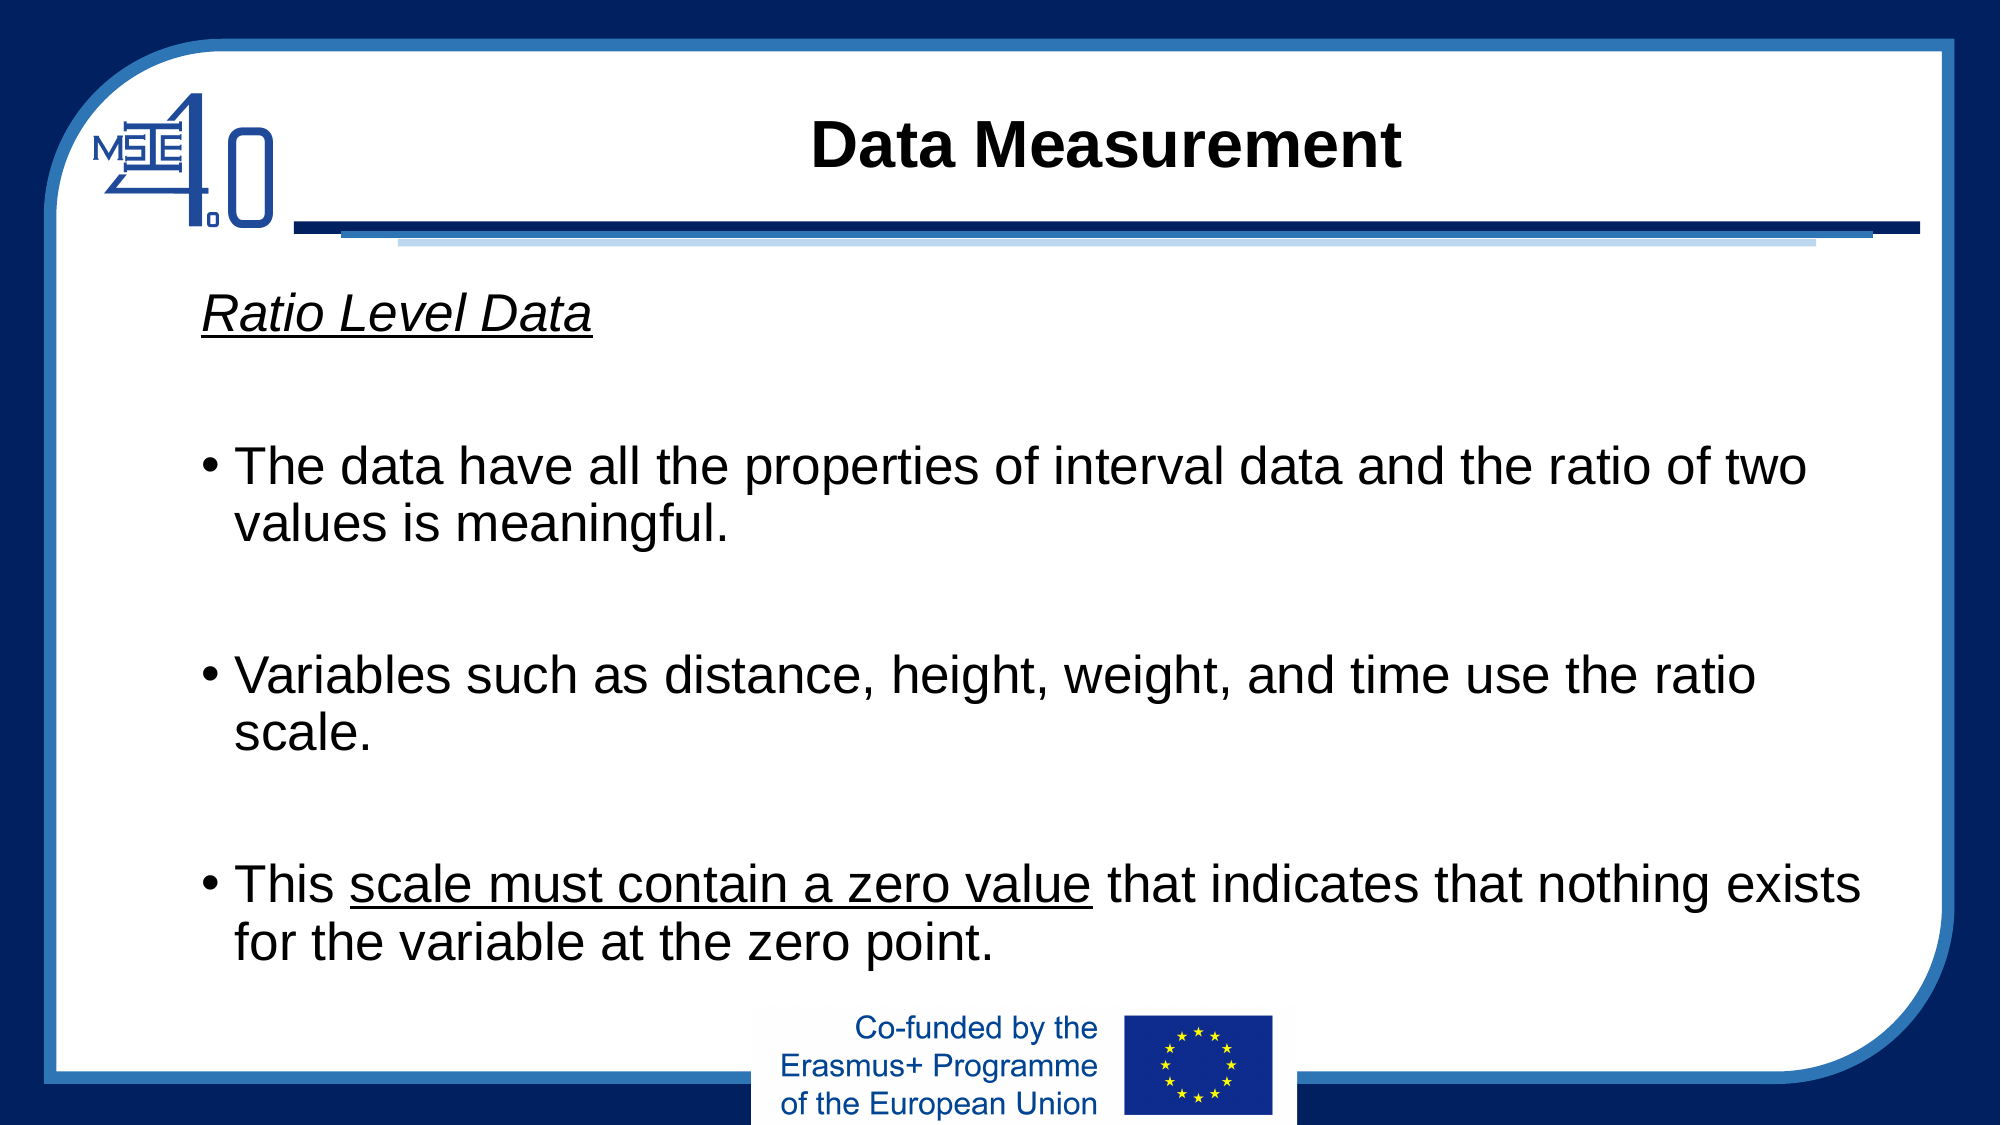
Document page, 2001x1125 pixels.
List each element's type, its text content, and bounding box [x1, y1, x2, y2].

list Ratio Level Data The data have all the properties of interval data and the ratio of two values is meaningful. Variables such as distance, height, weight, and time use the ratio scale. This scale must contain a zero value that indicates that nothing exists for the variable at the zero point. [186, 278, 1888, 985]
title Data Measurement [294, 73, 1921, 220]
picture [751, 1003, 1298, 1125]
